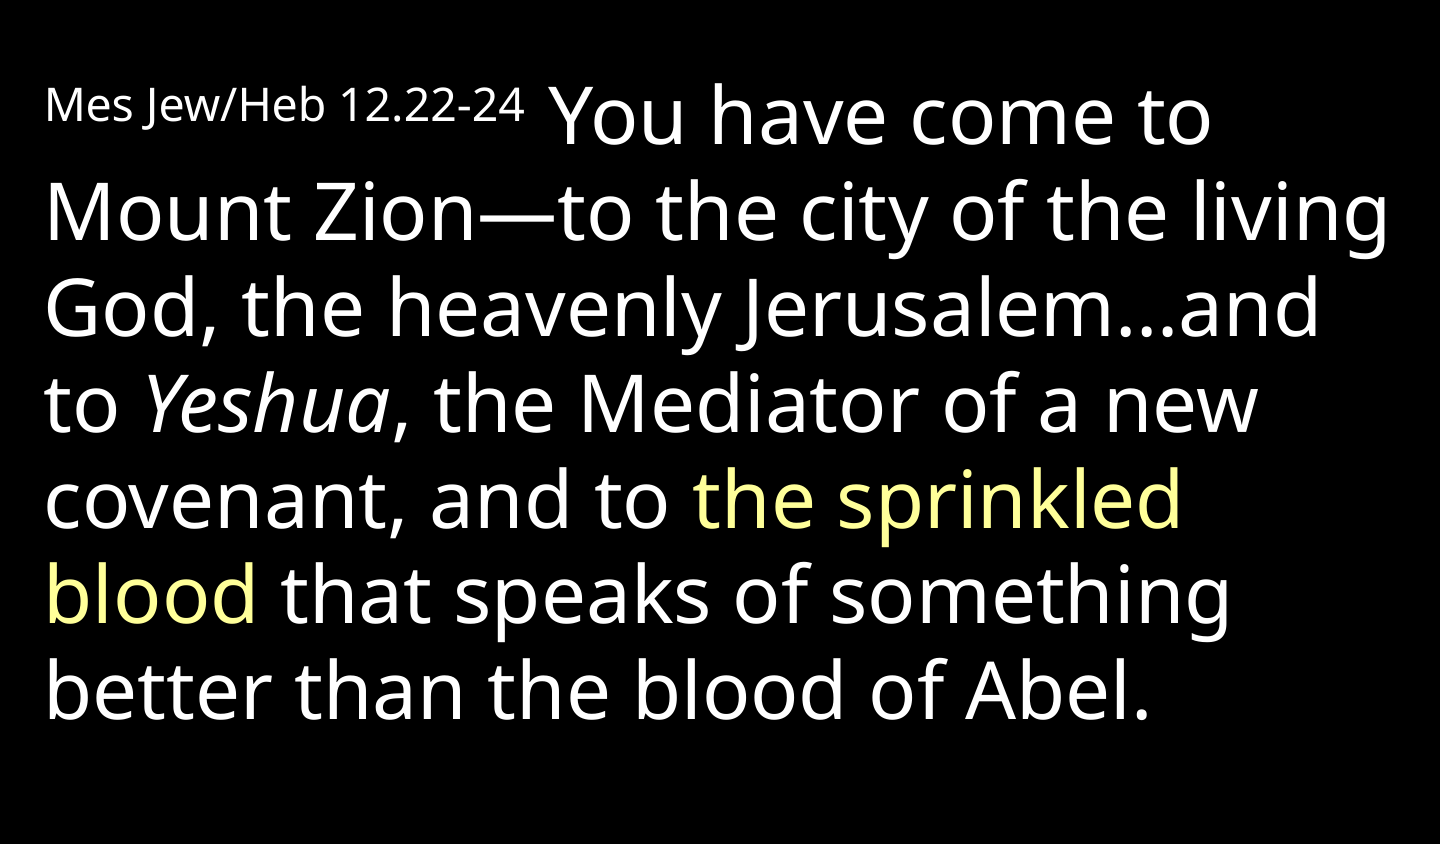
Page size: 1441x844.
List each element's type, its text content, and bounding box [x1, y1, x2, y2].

subtitle Mes Jew/Heb 12.22-24 You have come to Mount Zion—to the city of the living God, the heavenly Jerusalem…and to Yeshua, the Mediator of a new covenant, and to the sprinkled blood that speaks of something better than the blood of Abel. [32, 59, 1408, 844]
